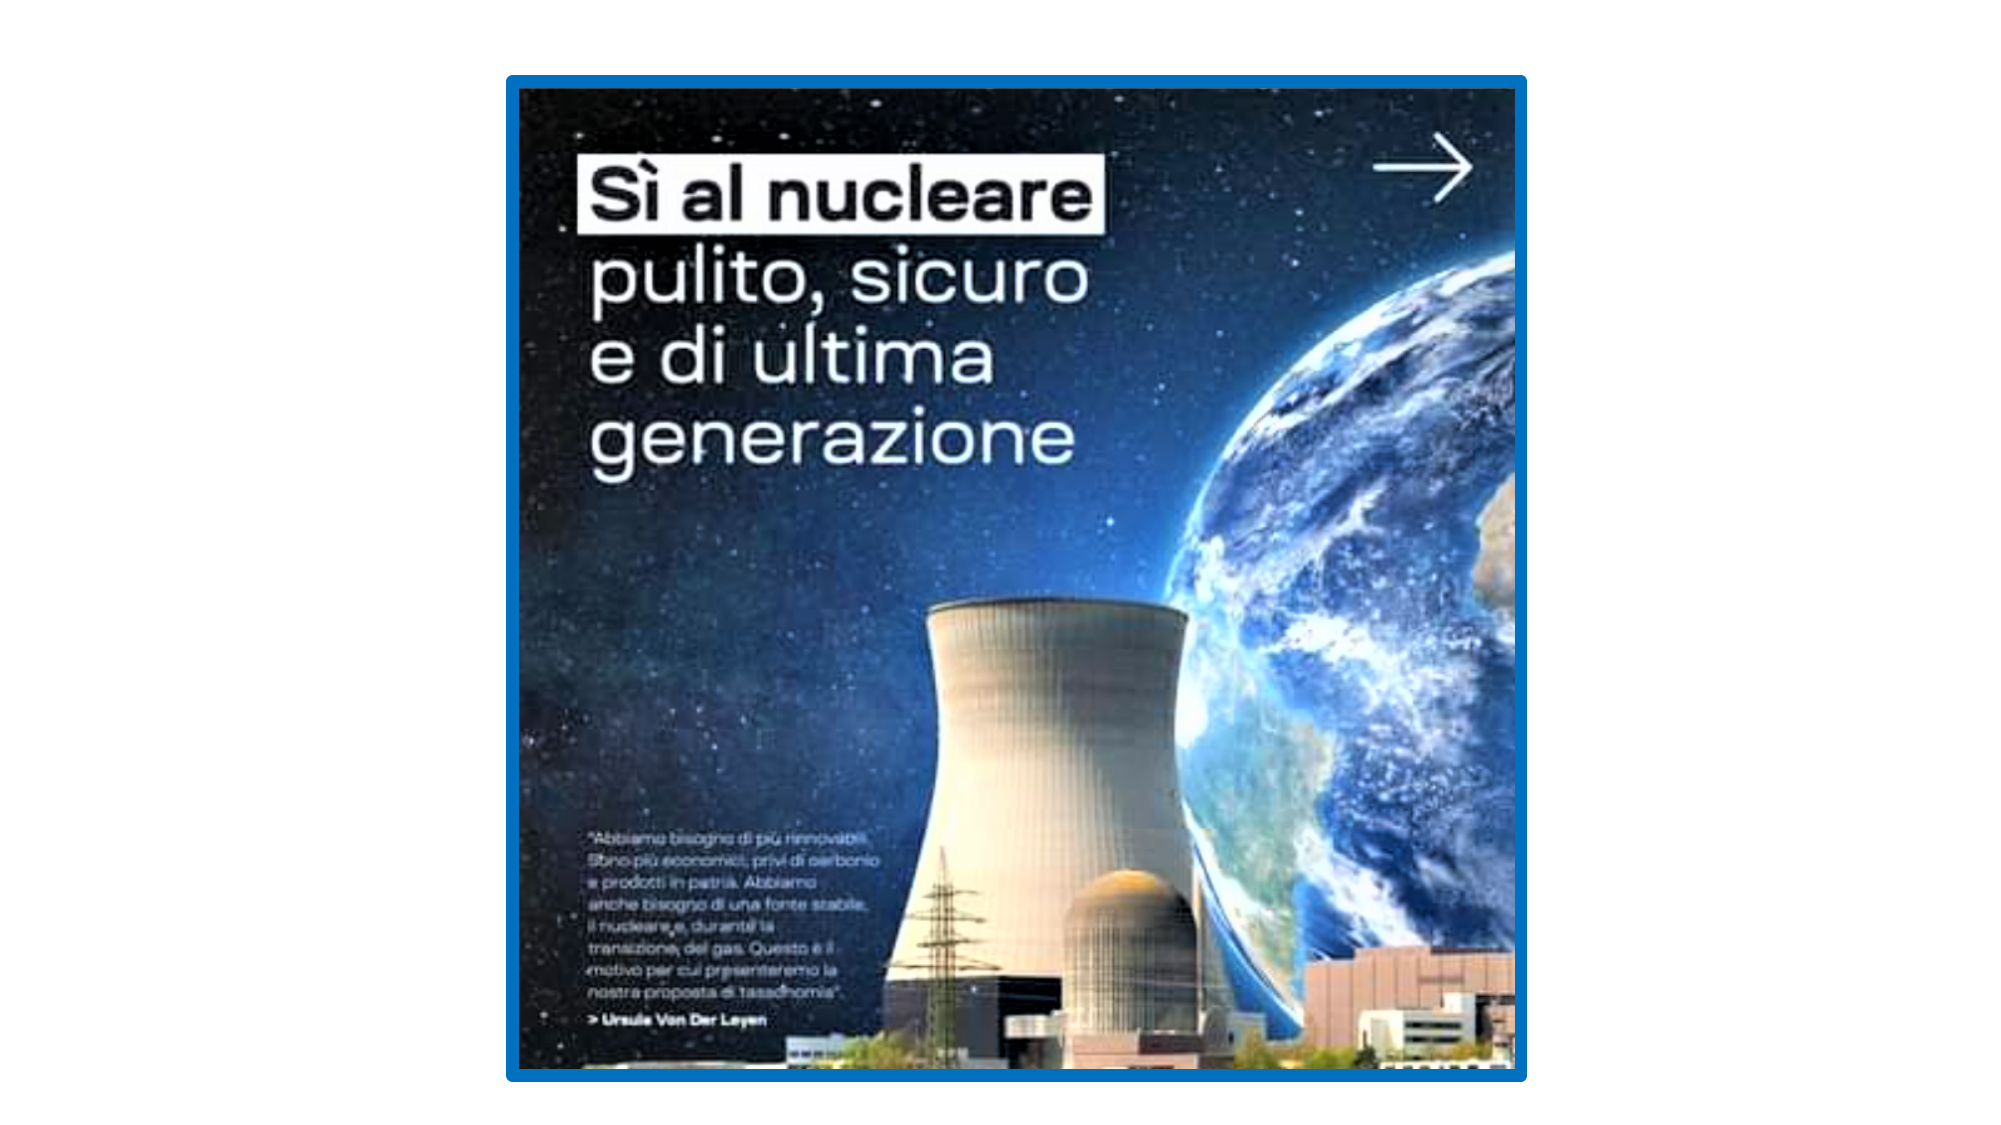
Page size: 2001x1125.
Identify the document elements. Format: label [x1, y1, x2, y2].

list [518, 87, 1515, 1070]
